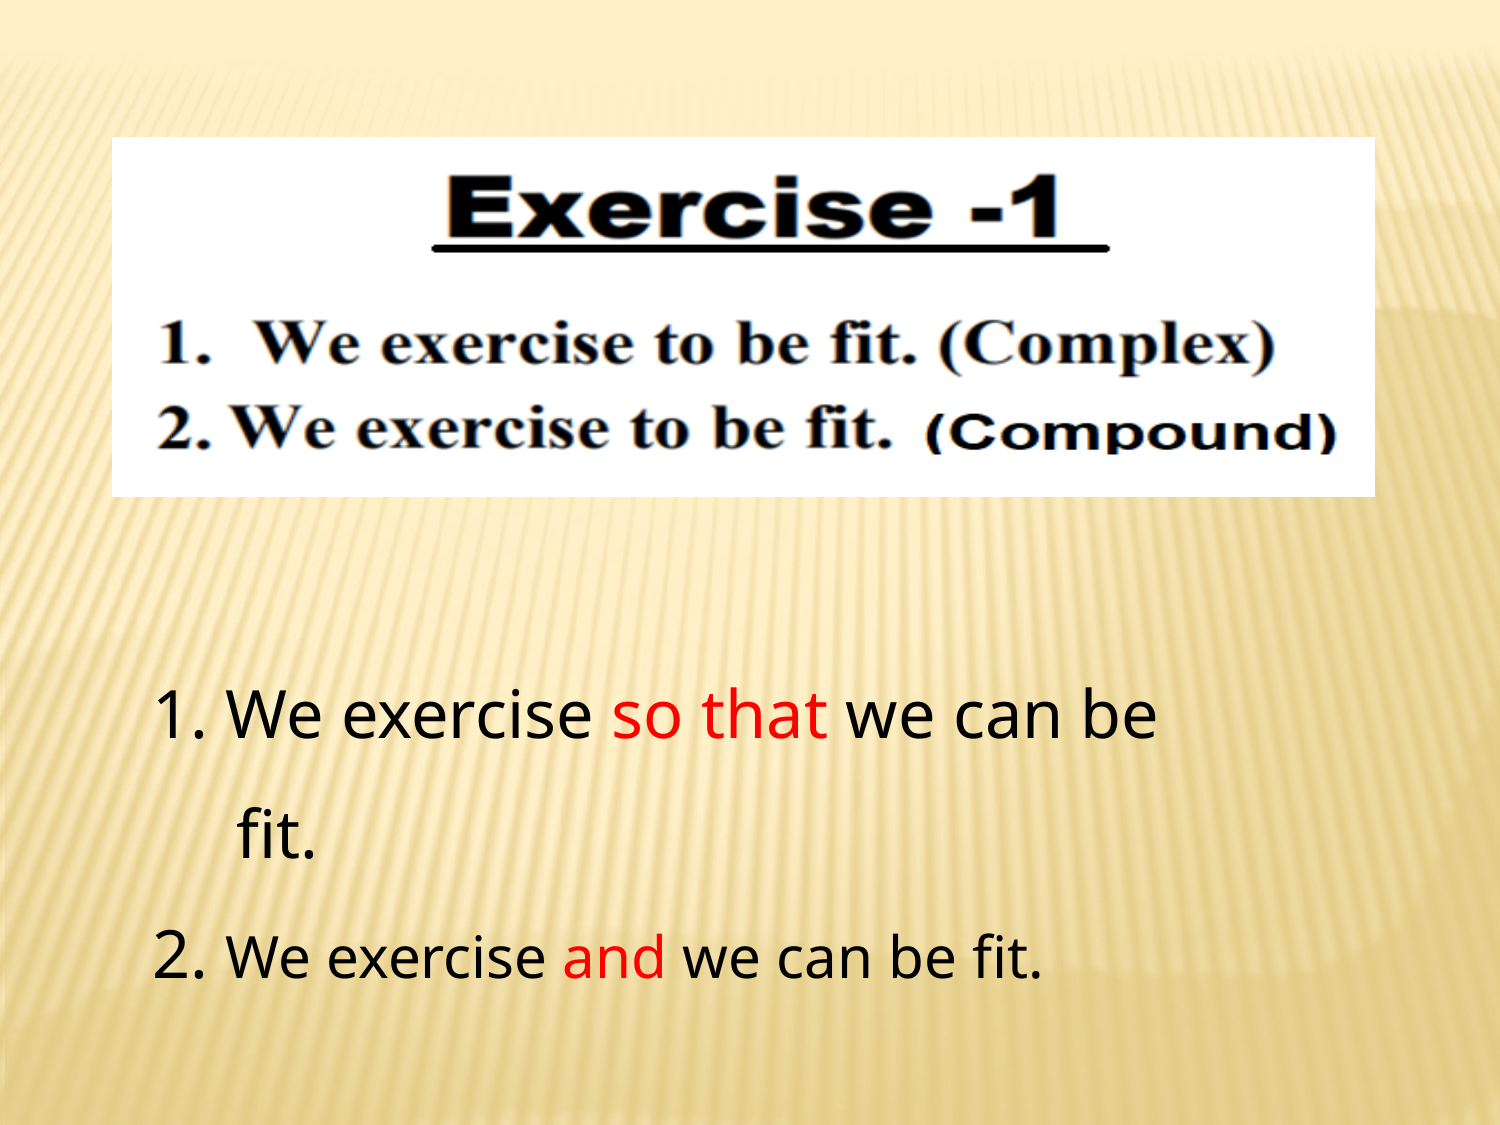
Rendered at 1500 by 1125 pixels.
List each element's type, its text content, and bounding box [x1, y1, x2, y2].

text_box 1. We exercise so that we can be fit. 2. We exercise and we can be fit. [137, 624, 1250, 1000]
picture [112, 137, 1376, 498]
